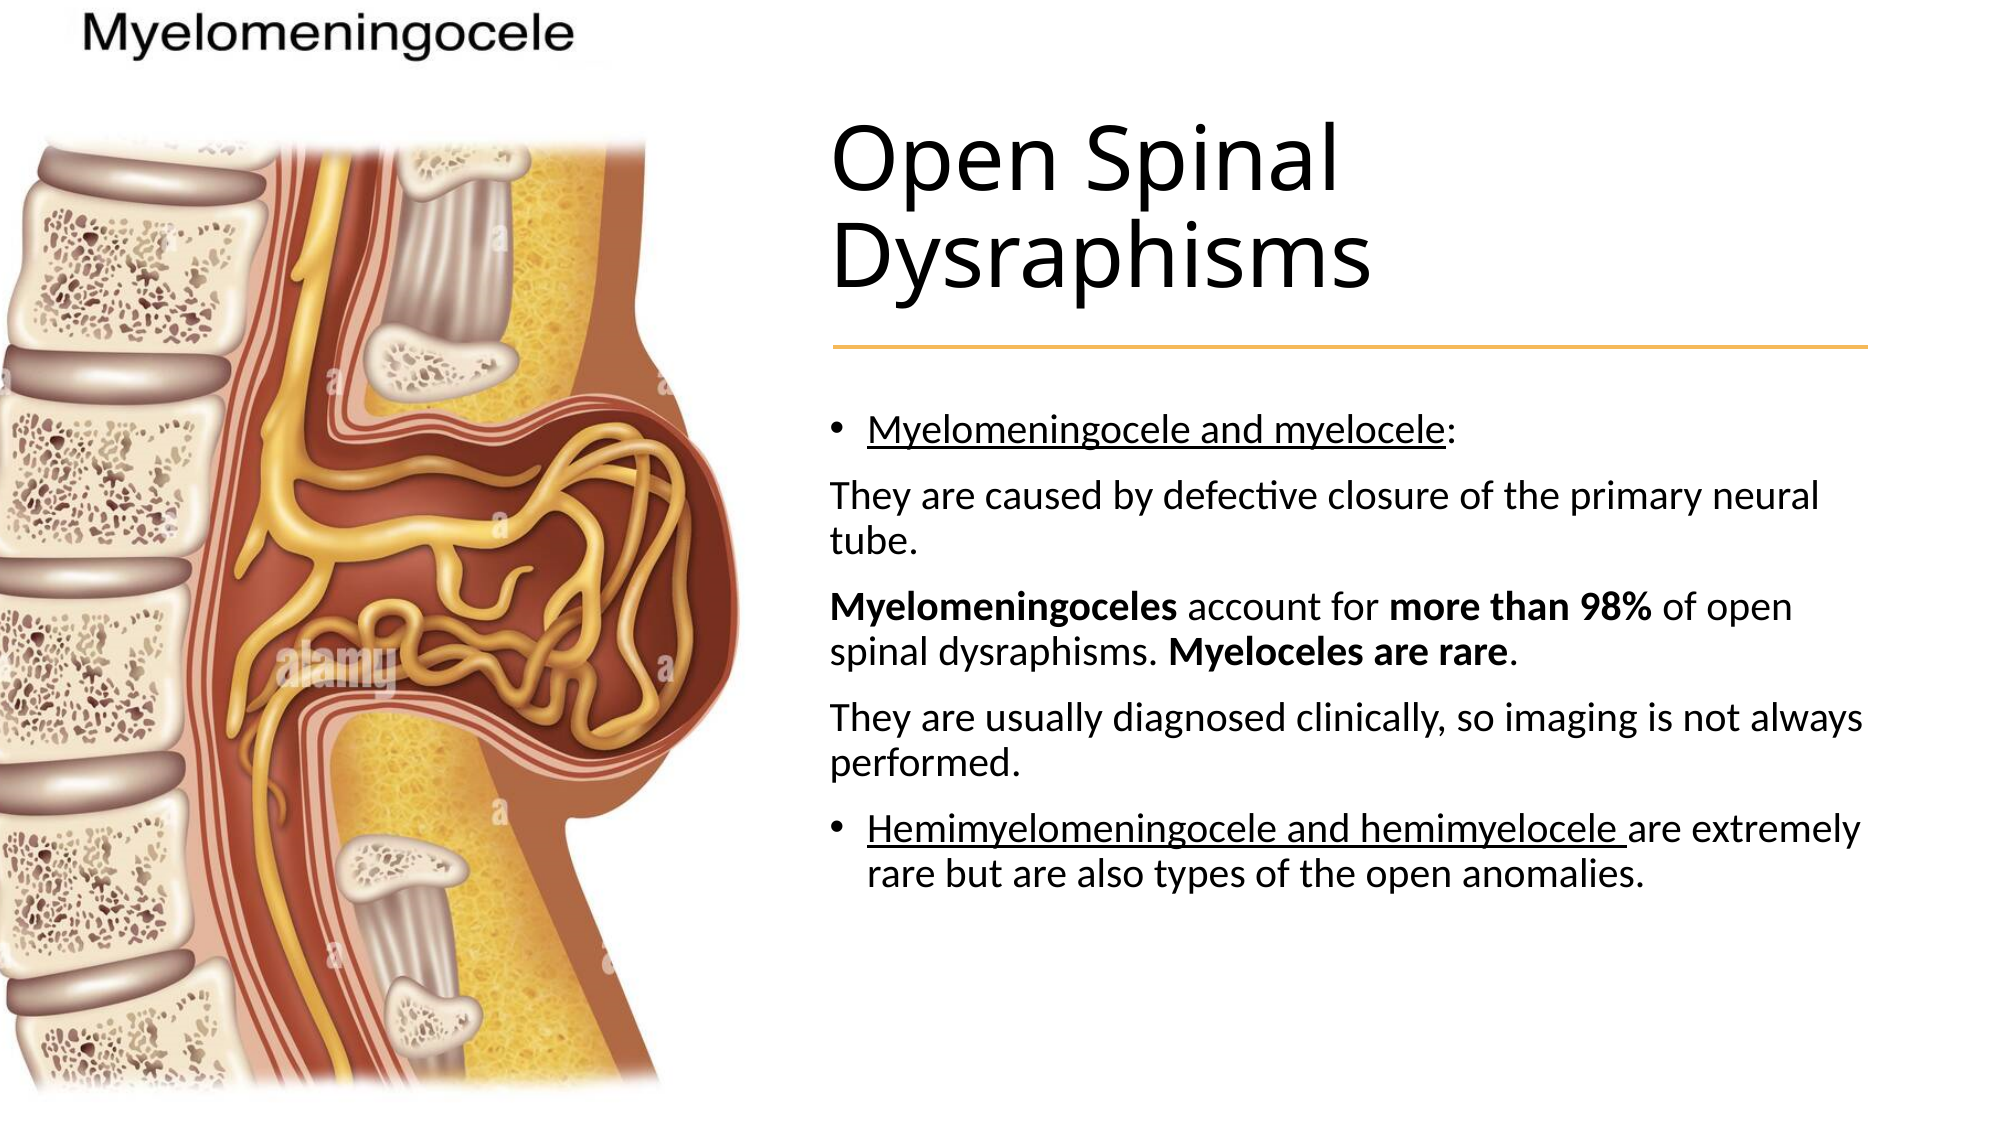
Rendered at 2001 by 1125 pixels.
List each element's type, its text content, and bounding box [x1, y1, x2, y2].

title Open Spinal Dysraphisms [814, 103, 1895, 315]
list Myelomeningocele and myelocele: They are caused by defective closure of the primary neural tube. Myelomeningoceles account for more than 98% of open spinal dysraphisms. Myeloceles are rare. They are usually diagnosed clinically, so imaging is not always performed. Hemimyelomeningocele and hemimyelocele are extremely rare but are also types of the open anomalies. [814, 399, 1895, 1106]
picture [0, 0, 761, 1125]
